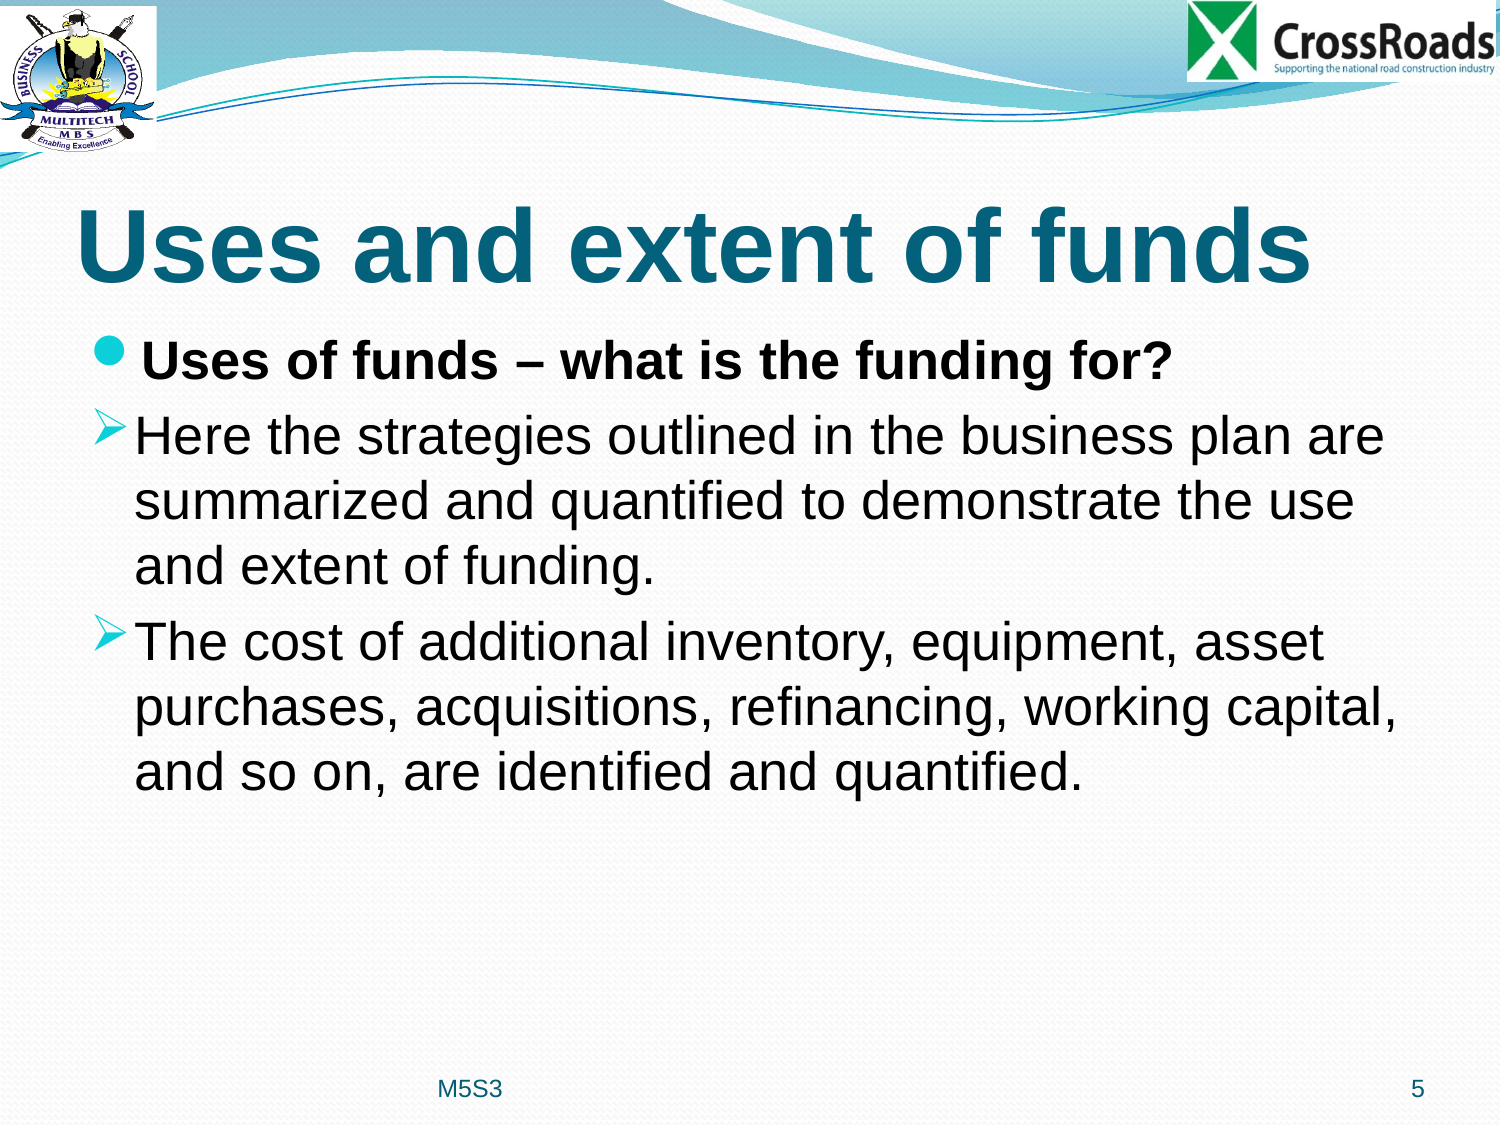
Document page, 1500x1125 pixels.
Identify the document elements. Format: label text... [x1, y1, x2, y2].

picture [1187, 0, 1496, 82]
footer M5S3 [437, 1042, 988, 1103]
slide_number 5 [1299, 1042, 1425, 1103]
list Uses of funds – what is the funding for? Here the strategies outlined in the business plan are summarized and quantified to demonstrate the use and extent of funding. The cost of additional inventory, equipment, asset purchases, acquisitions, refinancing, working capital, and so on, are identified and quantified. [75, 317, 1425, 1038]
title Uses and extent of funds [75, 115, 1425, 304]
